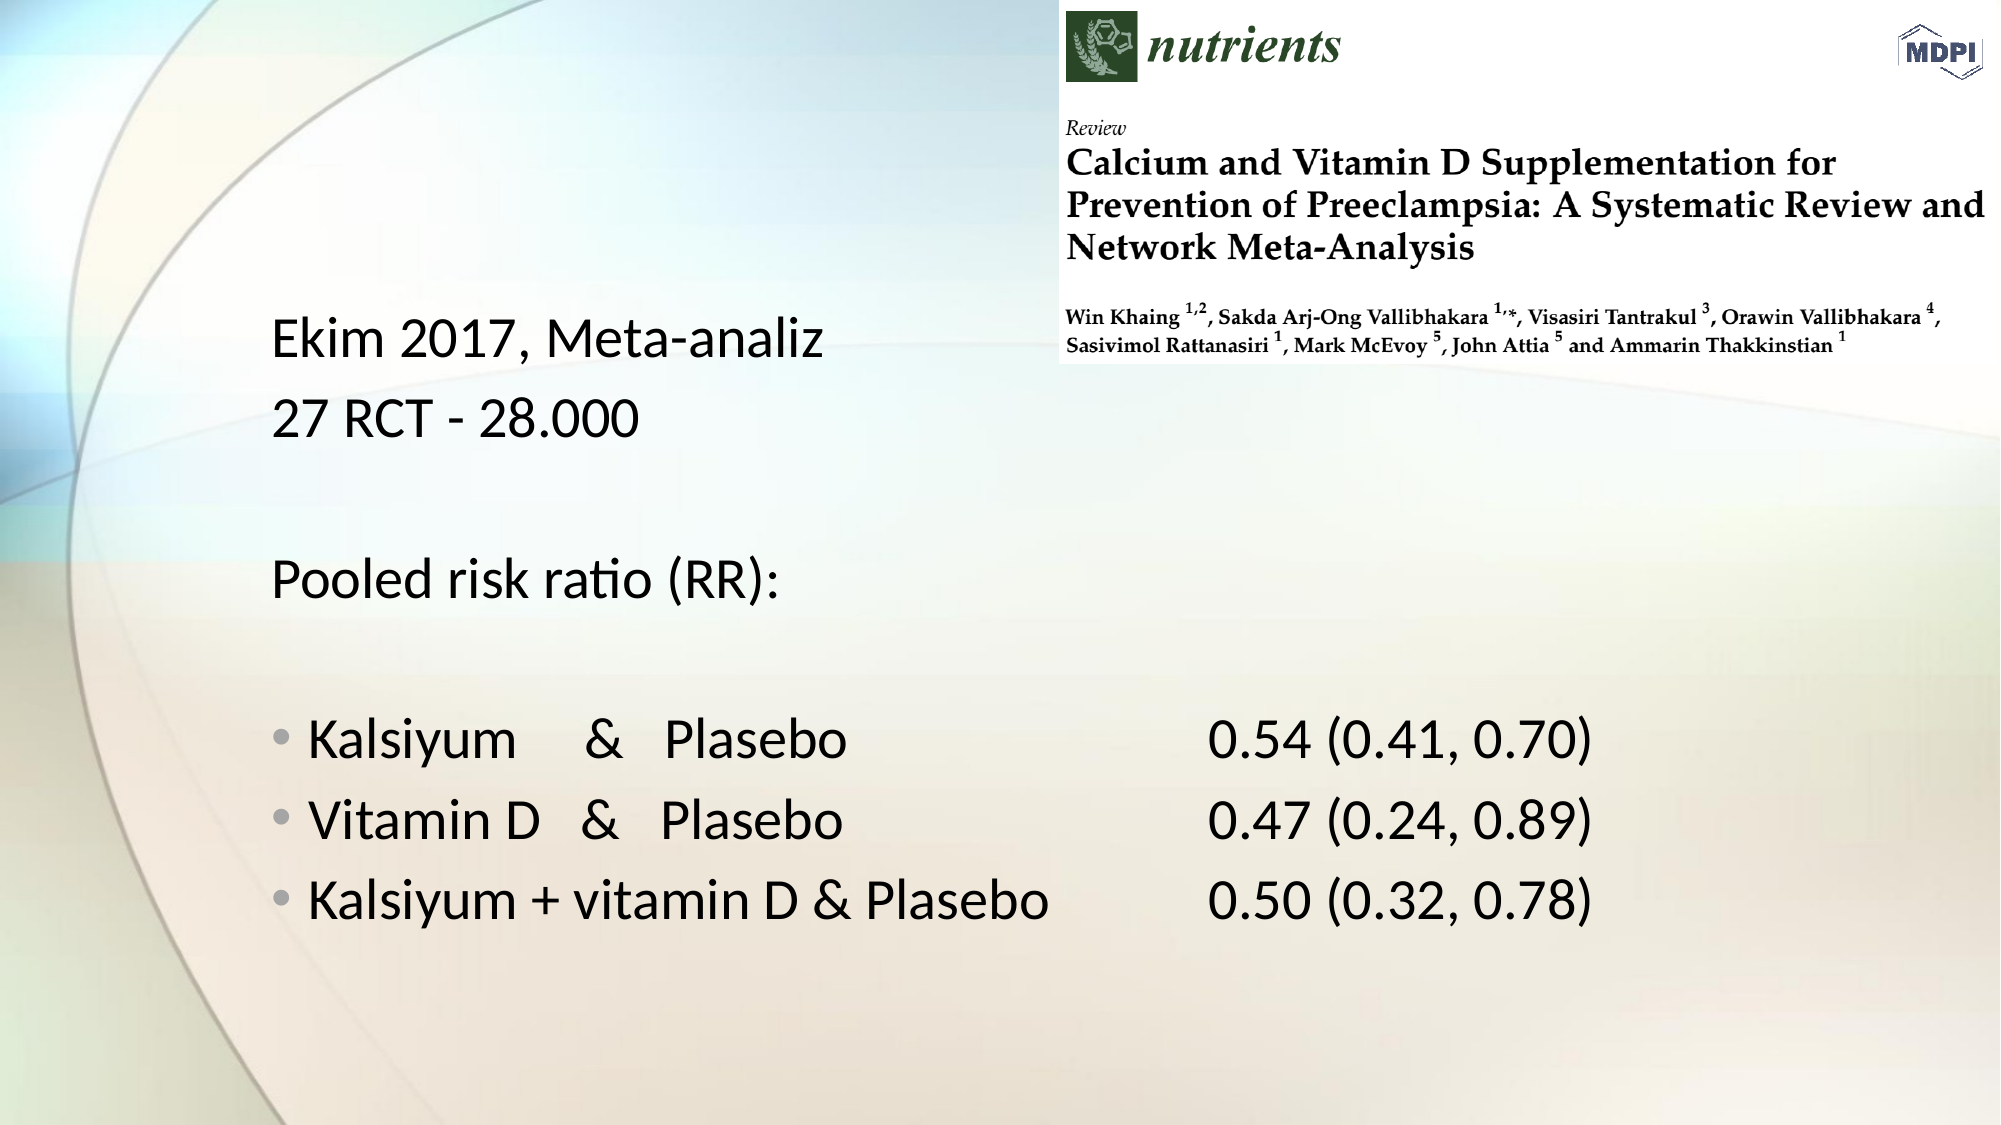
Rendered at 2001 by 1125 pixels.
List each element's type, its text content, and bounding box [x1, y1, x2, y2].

picture [0, 0, 2001, 1125]
list Ekim 2017, Meta-analiz 27 RCT - 28.000 Pooled risk ratio (RR): Kalsiyum & Plasebo 0.54 (0.41, 0.70) Vitamin D & Plasebo 0.47 (0.24, 0.89) Kalsiyum + vitamin D & Plasebo 0.50 (0.32, 0.78) [256, 299, 1863, 1014]
